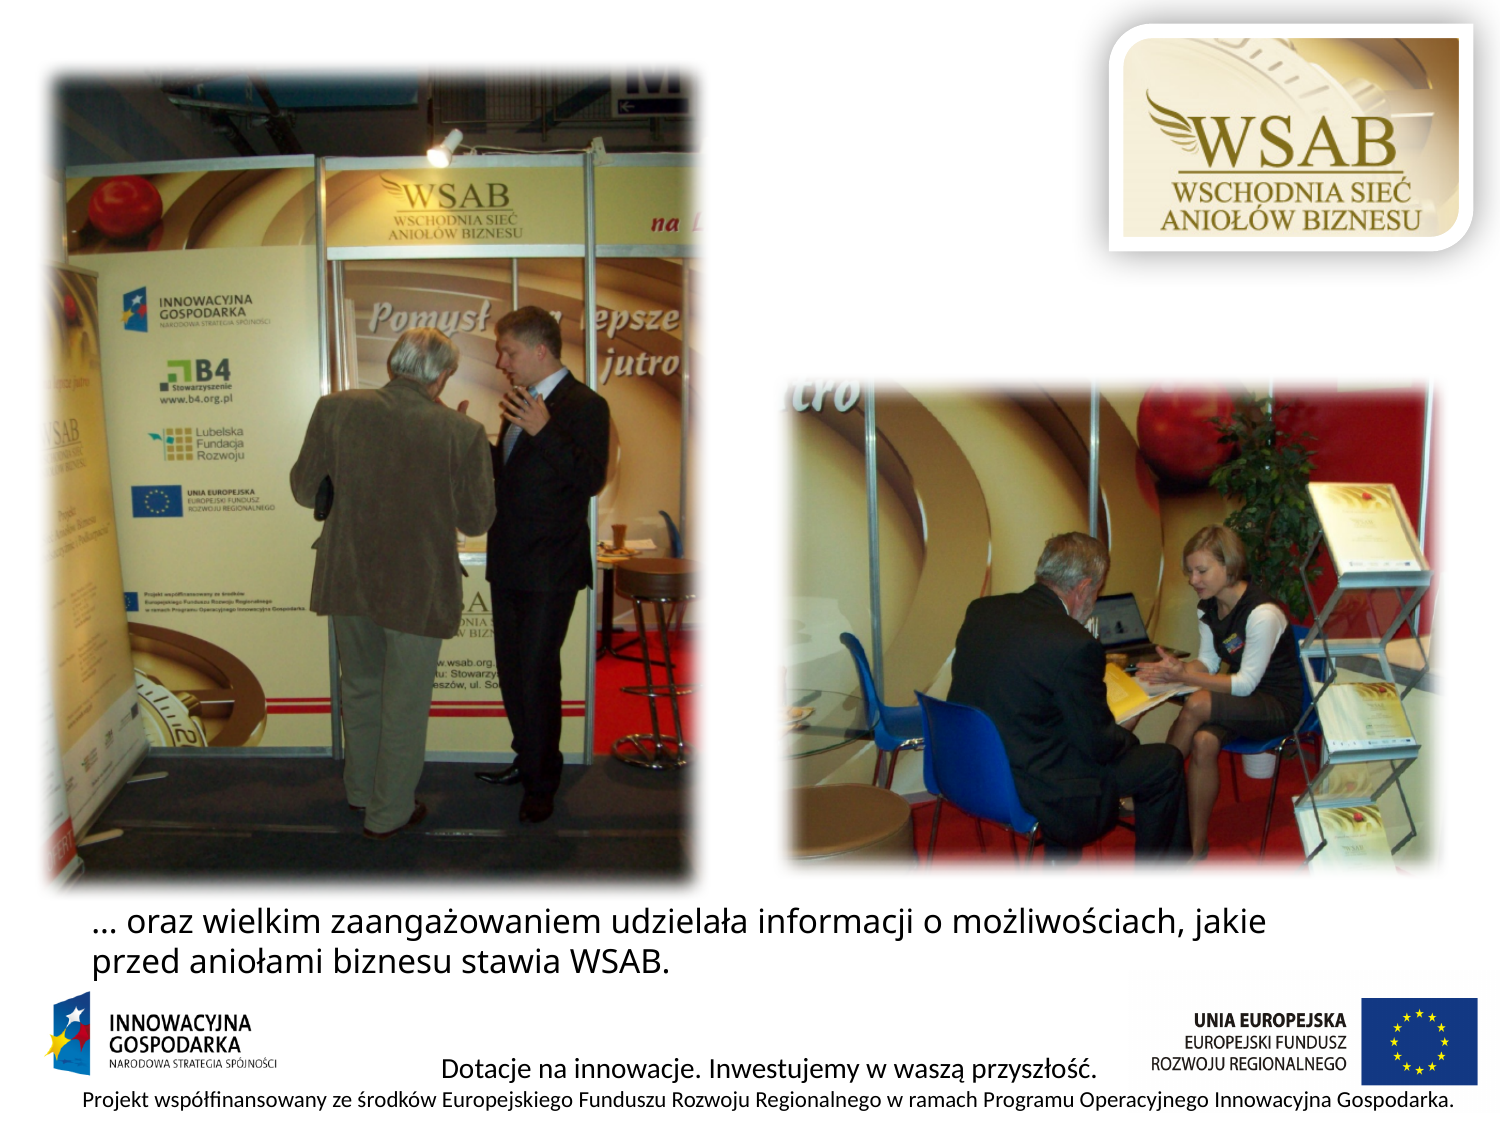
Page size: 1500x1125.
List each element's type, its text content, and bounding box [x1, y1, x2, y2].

picture [34, 58, 711, 903]
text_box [6, 948, 1500, 1125]
picture [773, 373, 1449, 881]
text_box … oraz wielkim zaangażowaniem udzielała informacji o możliwościach, jakie przed aniołami biznesu stawia WSAB. [76, 893, 1365, 947]
picture [1115, 30, 1467, 245]
